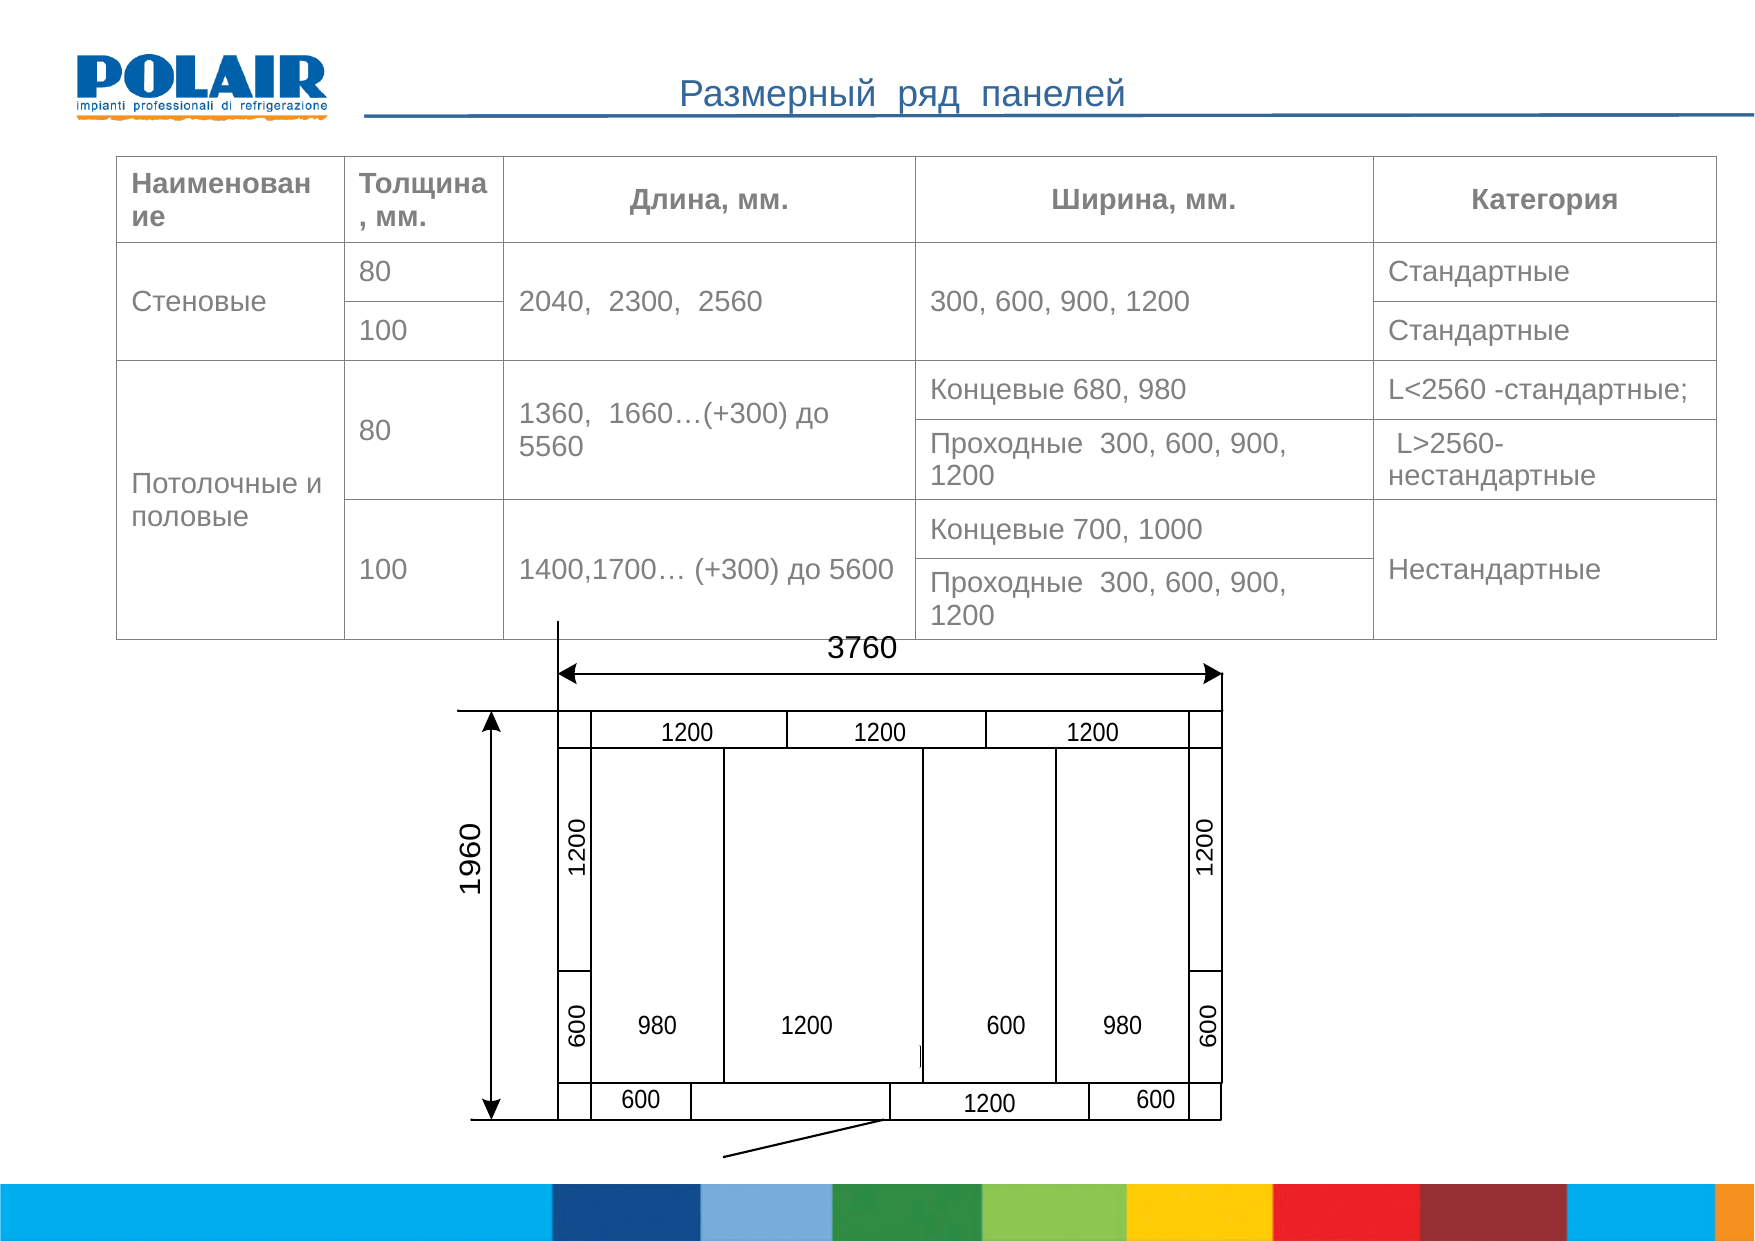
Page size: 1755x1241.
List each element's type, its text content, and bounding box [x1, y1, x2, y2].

table_cell 300, 600, 900, 1200 [916, 243, 1373, 360]
table_header Толщина, мм. [345, 157, 503, 242]
table_cell 100 [345, 302, 503, 360]
table_cell Концевые 680, 980 [916, 361, 1373, 419]
table_cell 1400,1700… (+300) до 5600 [504, 500, 915, 613]
table_cell Стандартные [1374, 302, 1716, 360]
table_header Ширина, мм. [916, 157, 1373, 242]
table_cell Концевые 700, 1000 [916, 500, 1373, 558]
table_cell Проходные 300, 600, 900, 1200 [916, 559, 1373, 639]
table_cell 2040, 2300, 2560 [504, 243, 915, 360]
picture [76, 54, 328, 121]
table_cell L<2560 -стандартные; [1374, 361, 1716, 419]
table_cell Проходные 300, 600, 900, 1200 [916, 420, 1373, 499]
table_cell 100 [345, 500, 503, 639]
table_cell Нестандартные [1374, 500, 1716, 639]
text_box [432, 615, 1315, 1164]
table_cell Стандартные [1374, 243, 1716, 301]
text_box [108, 203, 427, 863]
table_header Длина, мм. [504, 157, 915, 242]
table_cell 1360, 1660…(+300) до 5560 [504, 361, 915, 499]
table_header Наименование [117, 157, 344, 242]
picture [554, 1184, 1567, 1241]
text_box Размерный ряд панелей [316, 42, 1396, 115]
picture [1715, 1184, 1755, 1241]
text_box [823, 620, 902, 672]
table_header Категория [1374, 157, 1716, 242]
table_cell 80 [345, 243, 503, 301]
table_cell 80 [345, 361, 503, 499]
table_cell Потолочные и половые [117, 361, 344, 639]
table_cell L>2560- нестандартные [1374, 420, 1716, 499]
table_cell Стеновые [117, 243, 344, 360]
